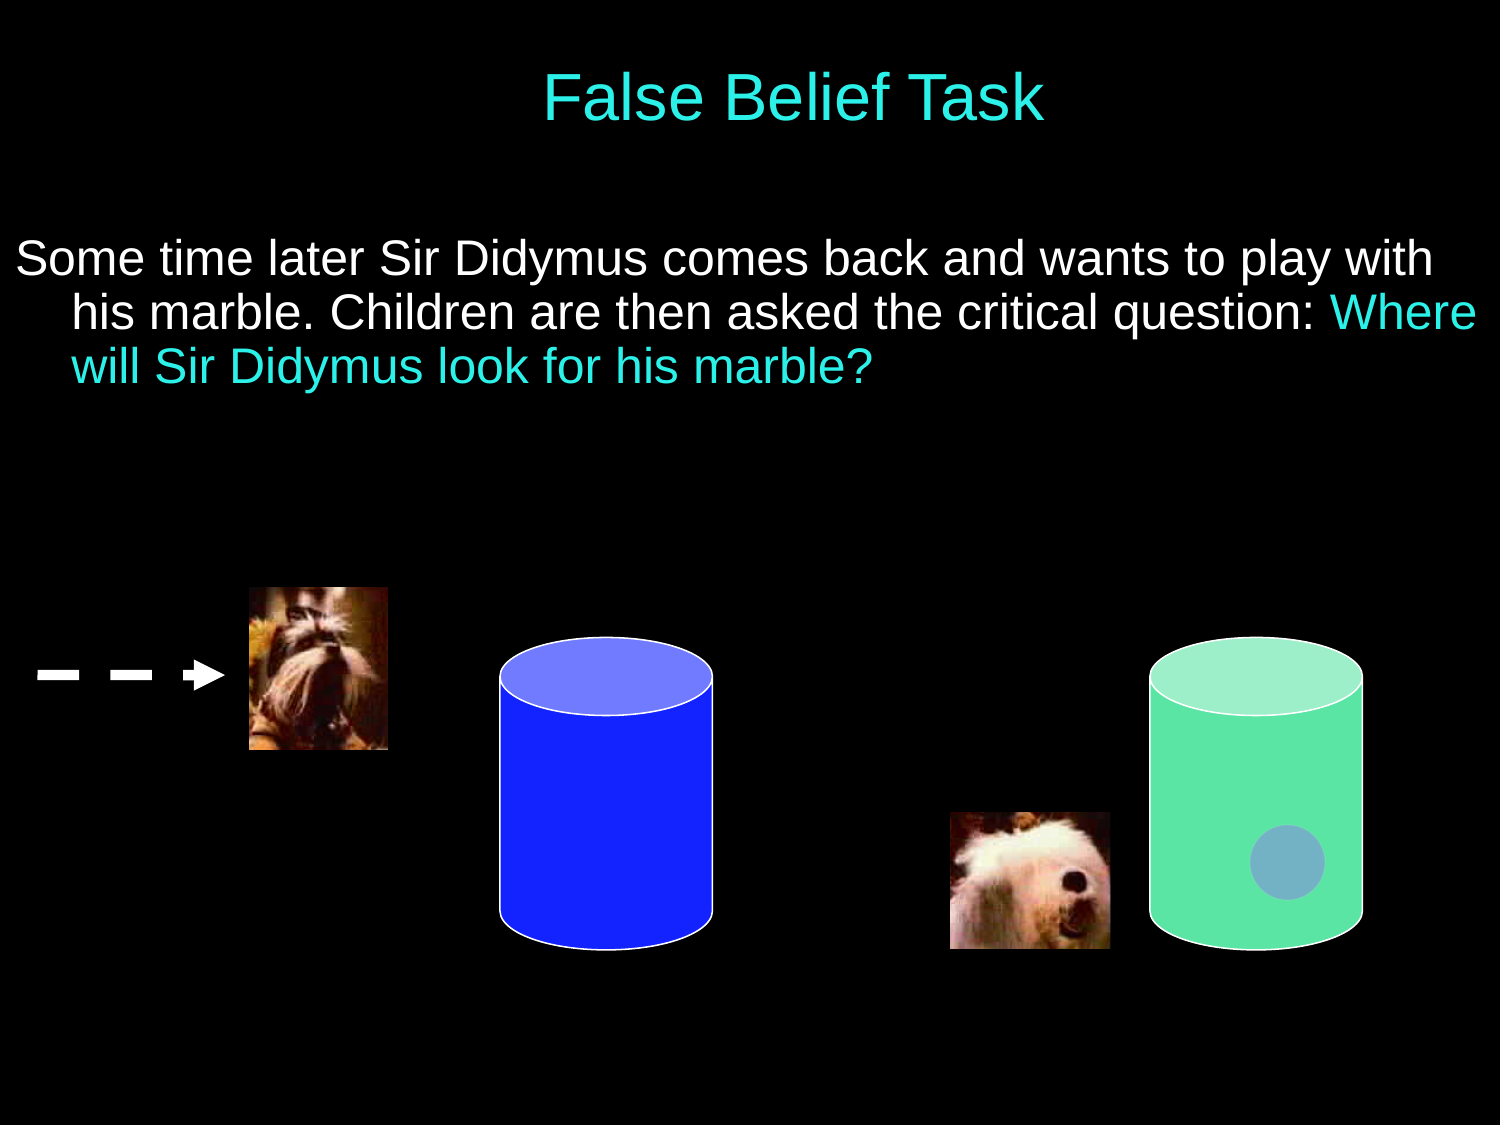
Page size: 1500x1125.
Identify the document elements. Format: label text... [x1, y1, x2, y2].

picture [249, 587, 388, 751]
picture [949, 812, 1111, 950]
list Some time later Sir Didymus comes back and wants to play with his marble. Children are then asked the critical question: Where will Sir Didymus look for his marble? [0, 224, 1500, 476]
text_box [1249, 824, 1325, 900]
text_box [499, 637, 713, 950]
title False Belief Task [237, 0, 1351, 188]
text_box [212, 668, 226, 682]
text_box [1149, 637, 1363, 950]
